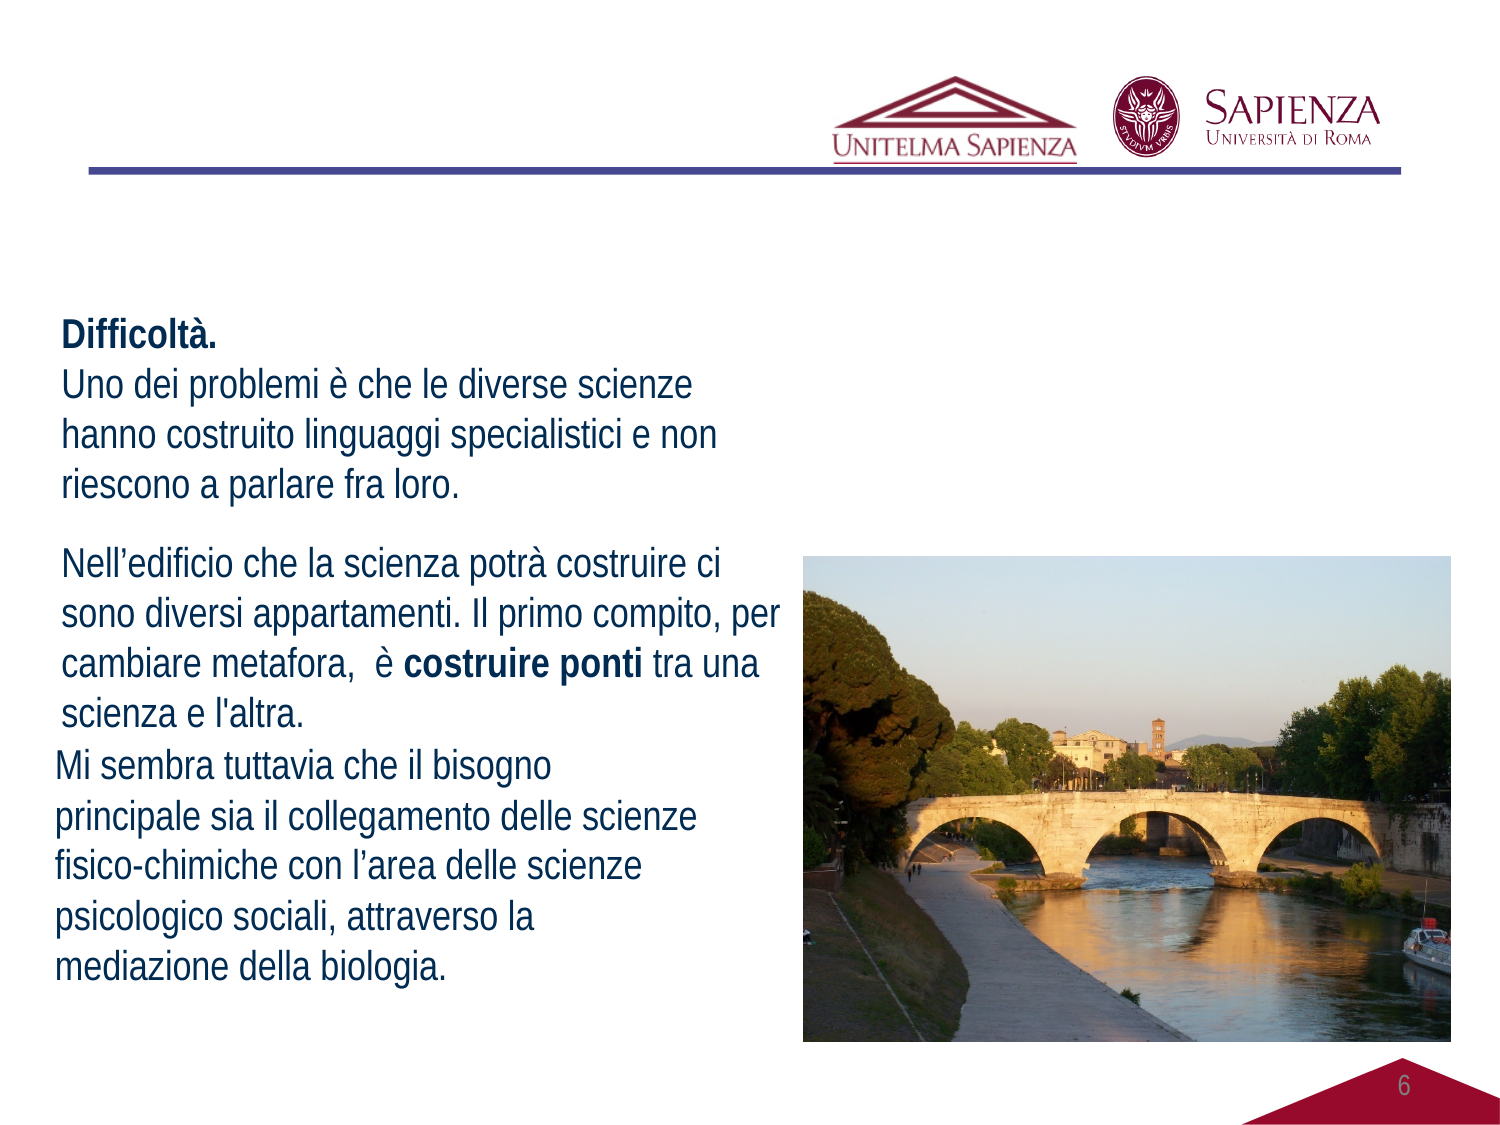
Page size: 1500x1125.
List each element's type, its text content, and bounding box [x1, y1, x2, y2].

picture [1241, 1058, 1500, 1125]
picture [803, 556, 1451, 1042]
slide_number 6 [1397, 1082, 1498, 1118]
text_box Nell’edificio che la scienza potrà costruire ci sono diversi appartamenti. Il primo compito, per cambiare metafora, è costruire ponti tra una scienza e l'altra. [46, 528, 797, 744]
picture [832, 76, 1077, 164]
text_box Difficoltà. Uno dei problemi è che le diverse scienze hanno costruito linguaggi specialistici e non riescono a parlare fra loro. [46, 299, 797, 515]
picture [1104, 66, 1414, 164]
text_box Mi sembra tuttavia che il bisogno principale sia il collegamento delle scienze fisico-chimiche con l’area delle scienze psicologico sociali, attraverso la mediazione della biologia. [40, 730, 718, 1046]
